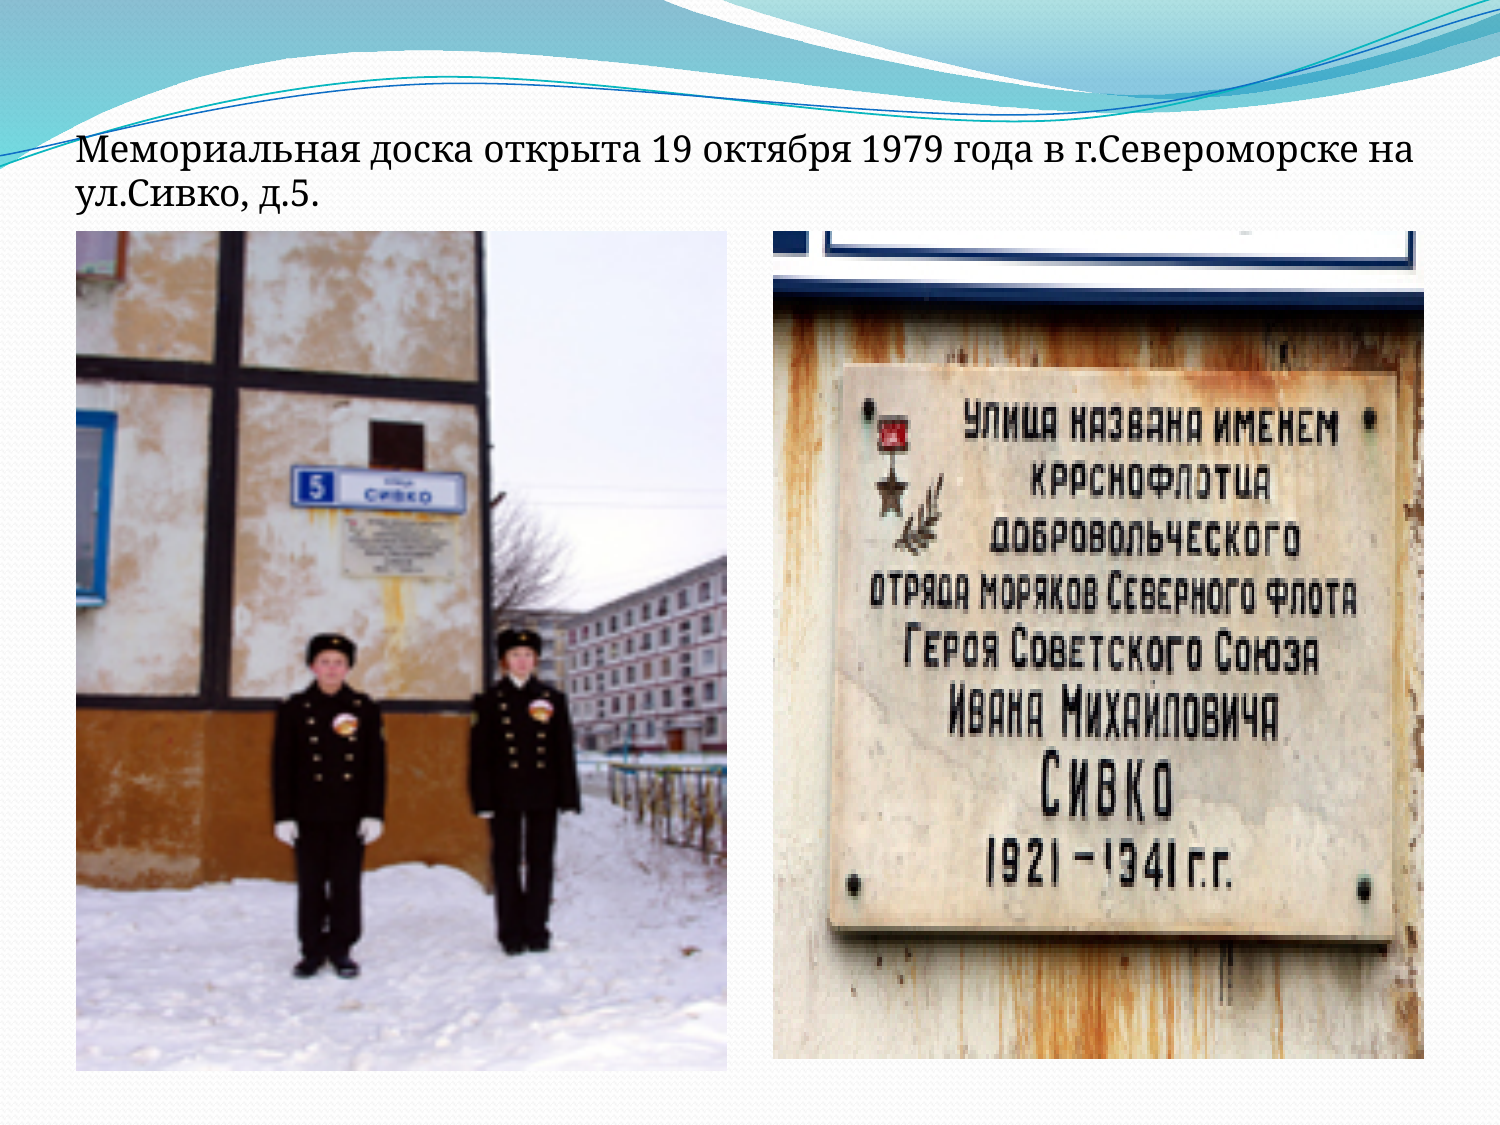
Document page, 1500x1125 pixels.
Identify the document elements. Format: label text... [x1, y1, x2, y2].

title Мемориальная доска открыта 19 октября 1979 года в г.Североморске на ул.Сивко, д.5. [75, 115, 1425, 303]
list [76, 231, 727, 1071]
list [773, 231, 1424, 1059]
